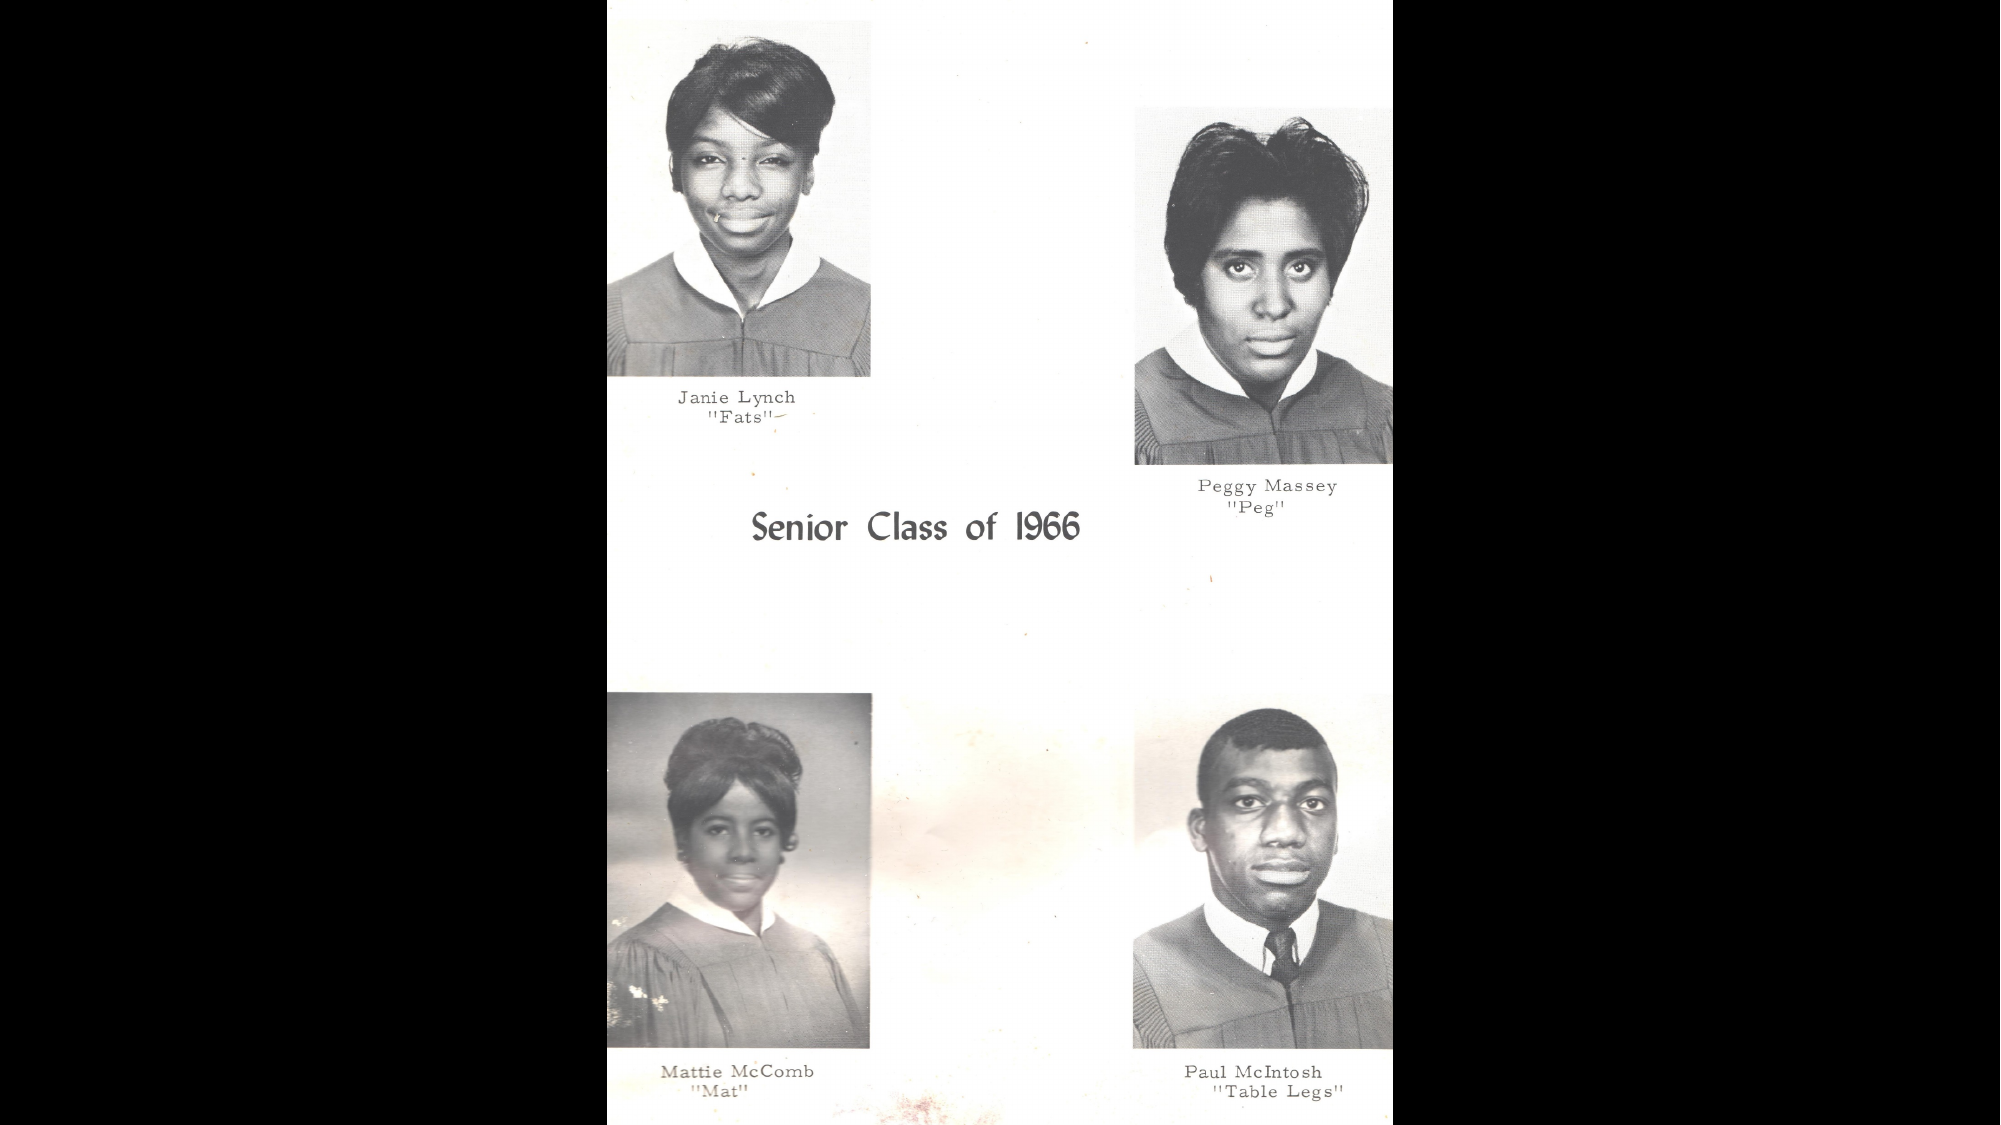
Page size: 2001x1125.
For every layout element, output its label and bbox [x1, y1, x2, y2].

picture [607, 0, 1393, 1125]
